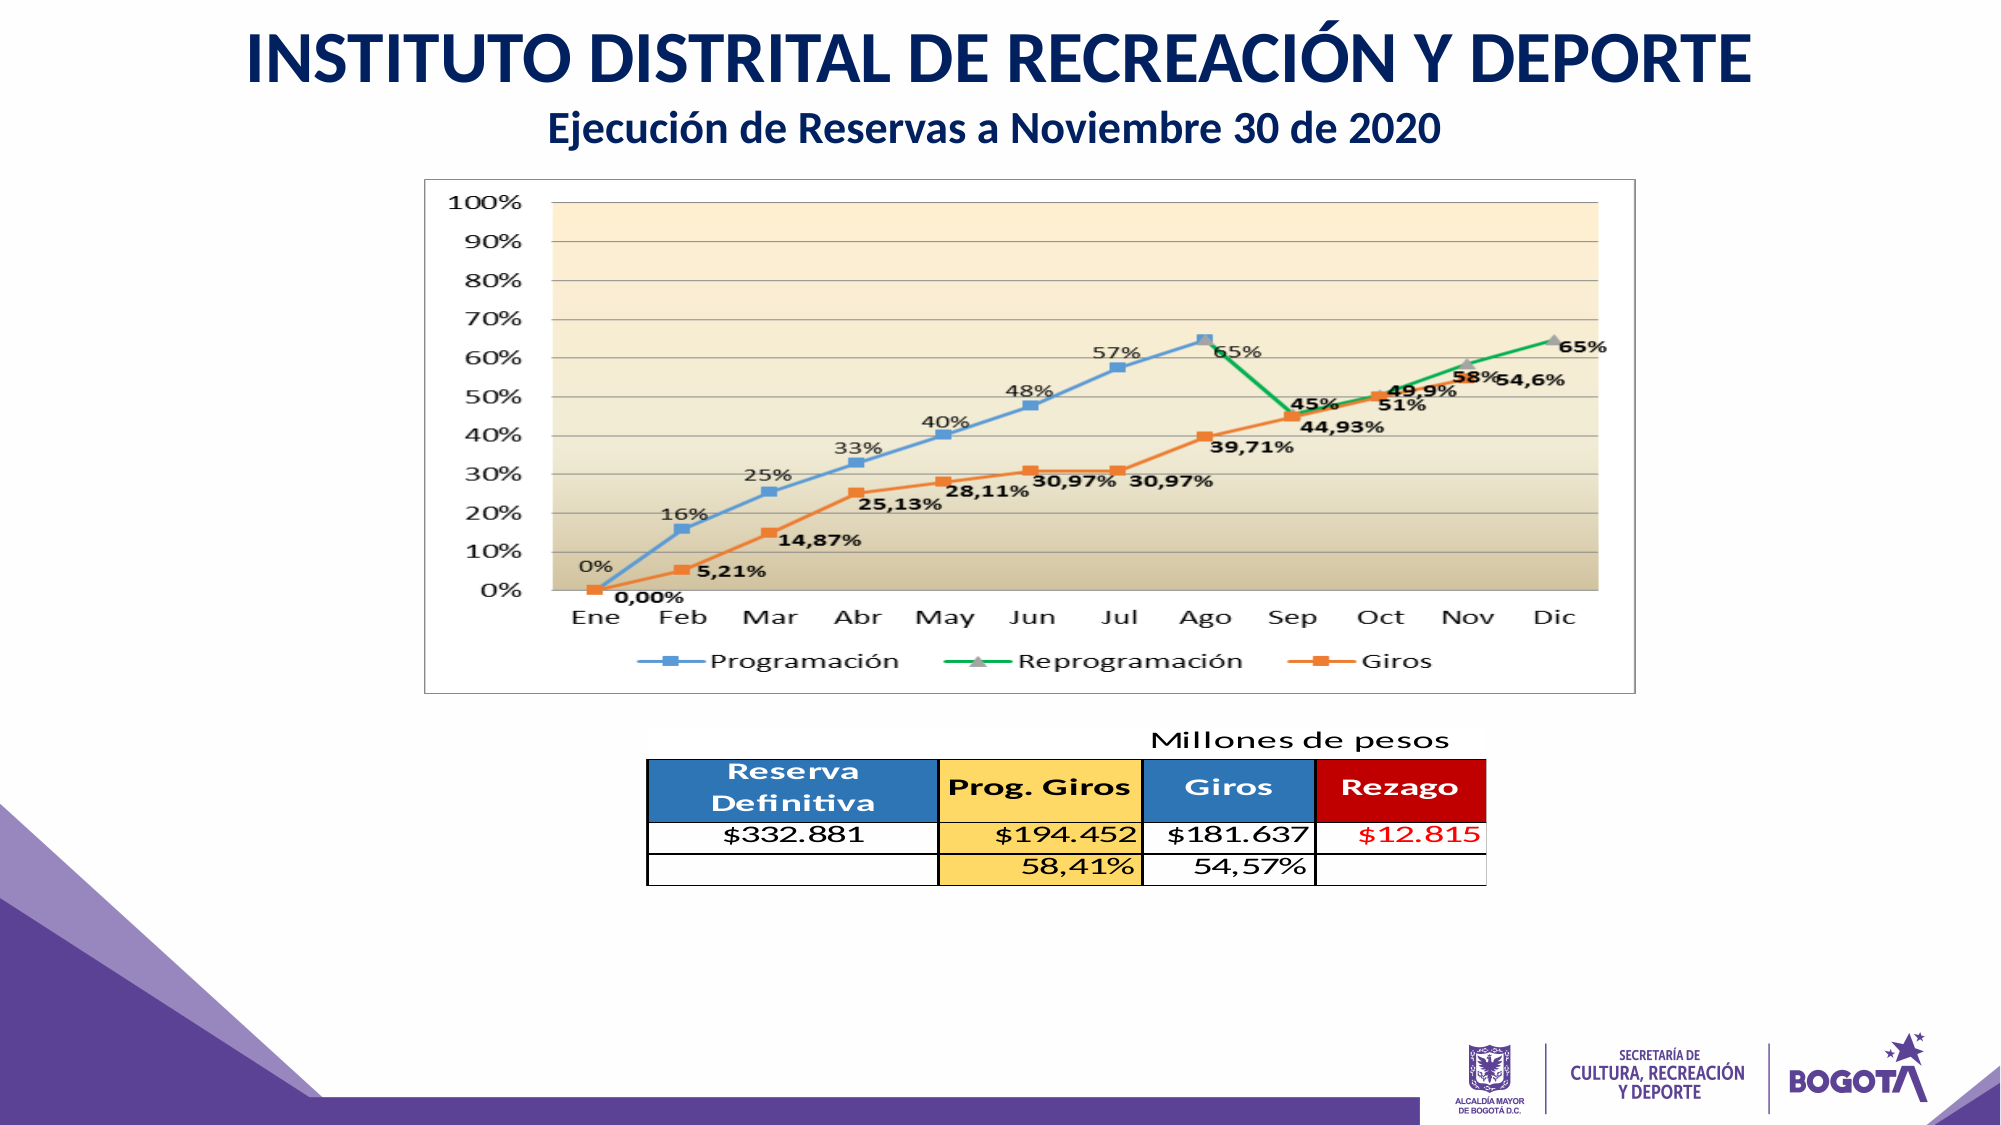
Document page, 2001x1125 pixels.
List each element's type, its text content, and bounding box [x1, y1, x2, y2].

text_box INSTITUTO DISTRITAL DE RECREACIÓN Y DEPORTE Ejecución de Reservas a Noviembre 30 de 2020 [0, 2, 2000, 160]
picture [0, 0, 2001, 1125]
